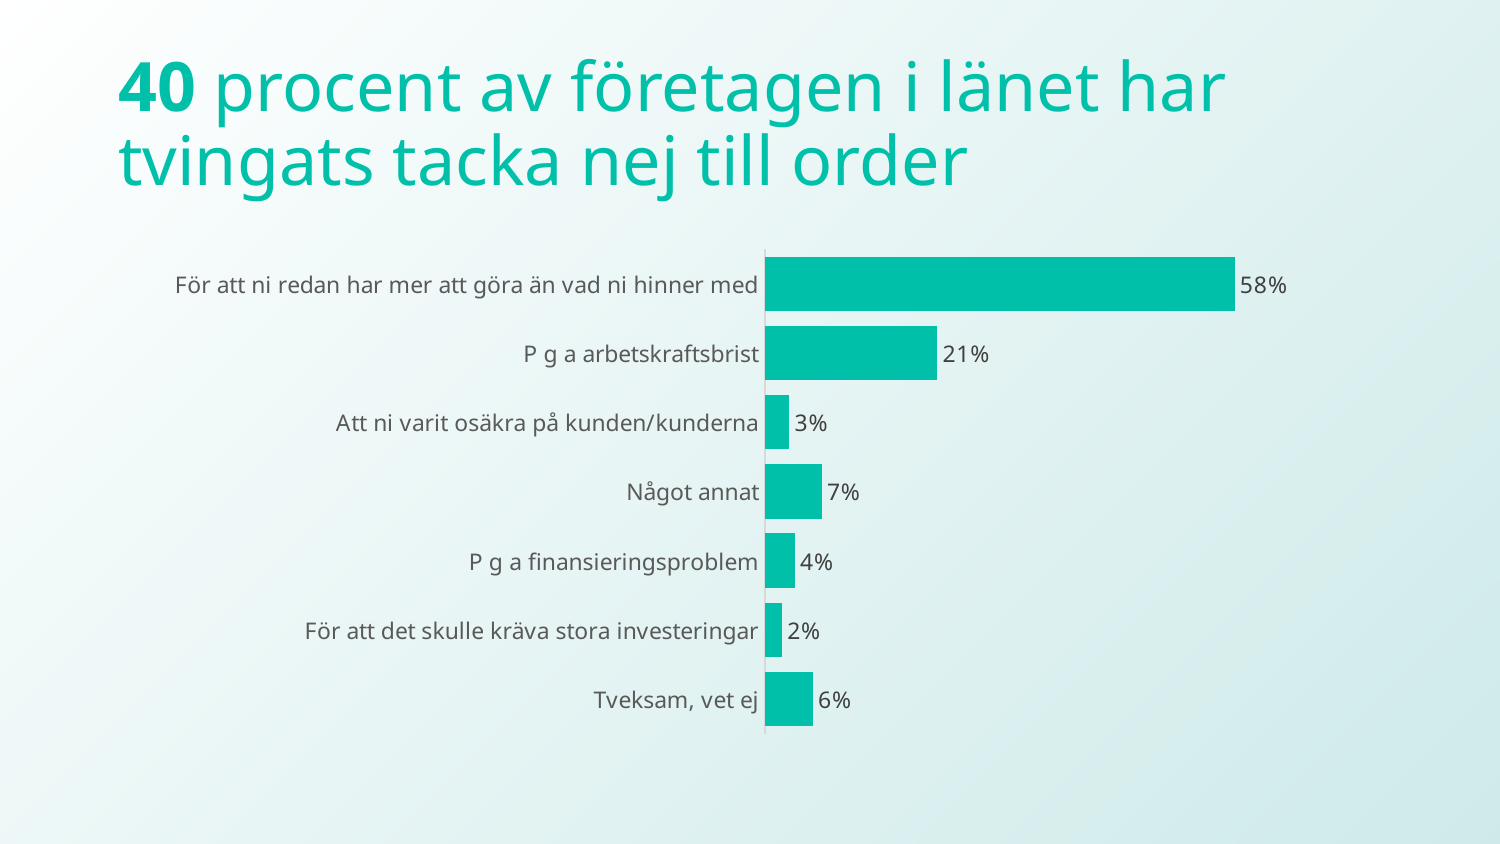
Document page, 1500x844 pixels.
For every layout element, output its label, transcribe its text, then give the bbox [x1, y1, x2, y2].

chart [103, 224, 1397, 759]
title 40 procent av företagen i länet har tvingats tacka nej till order [103, 44, 1397, 208]
